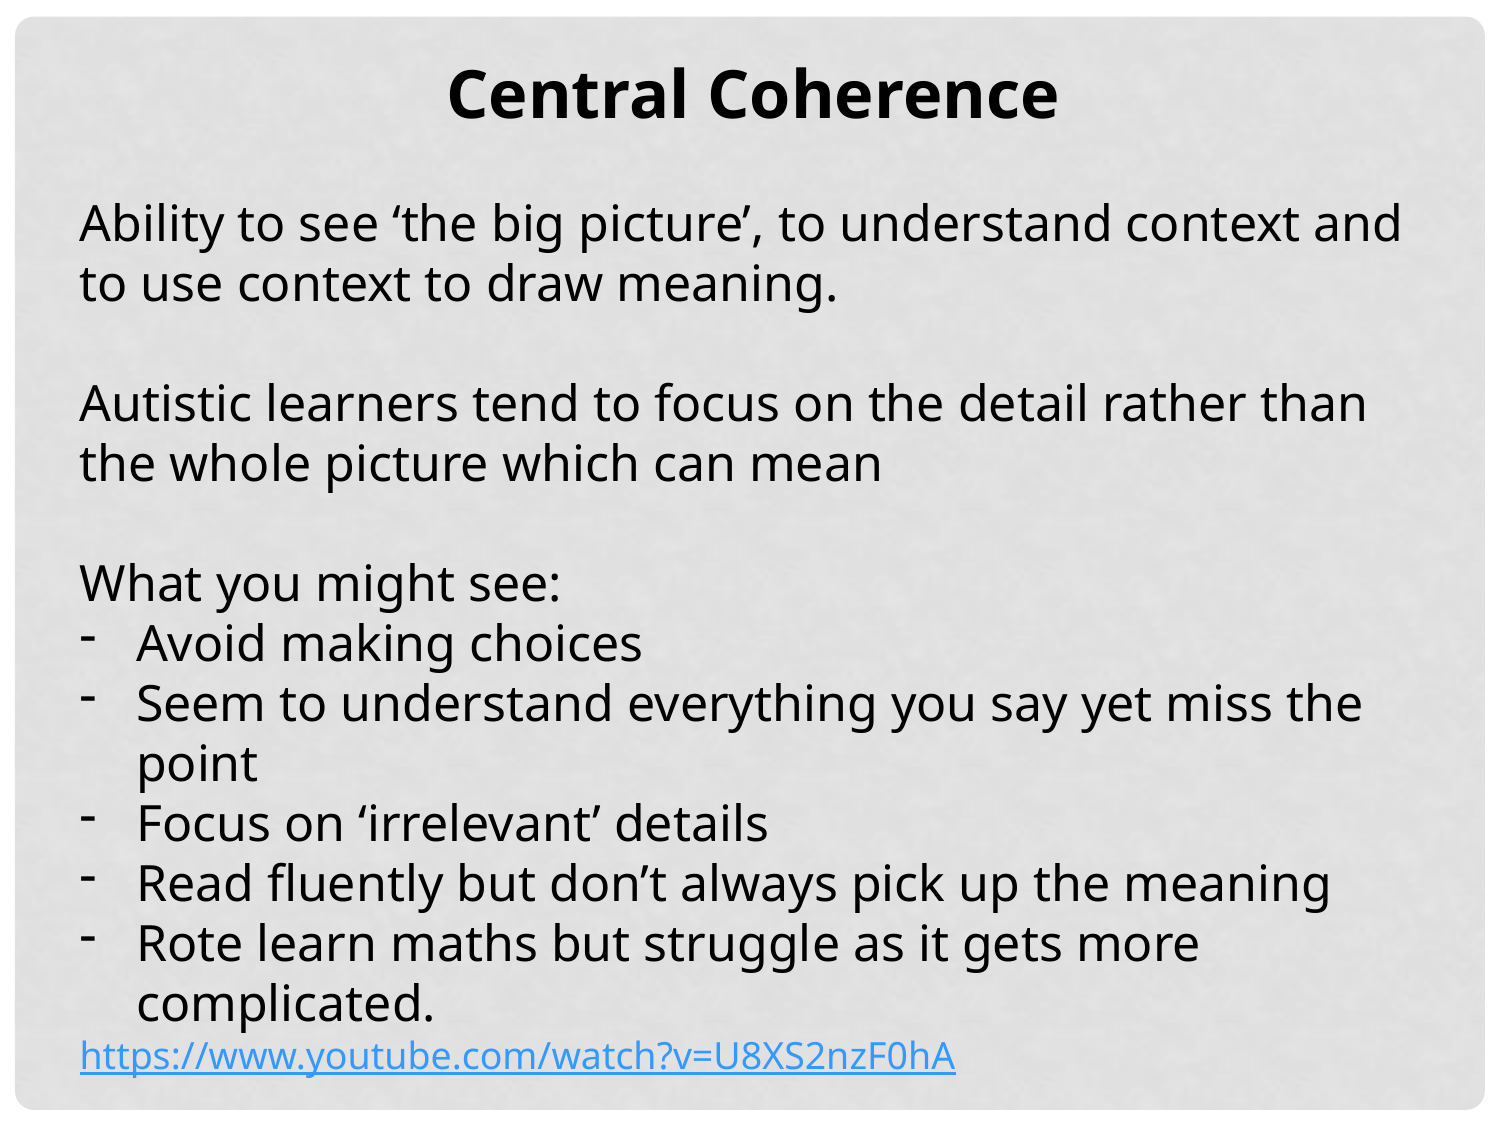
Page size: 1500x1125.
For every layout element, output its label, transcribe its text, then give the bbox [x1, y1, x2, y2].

text_box Central Coherence Ability to see ‘the big picture’, to understand context and to use context to draw meaning. Autistic learners tend to focus on the detail rather than the whole picture which can mean What you might see: Avoid making choices Seem to understand everything you say yet miss the point Focus on ‘irrelevant’ details Read fluently but don’t always pick up the meaning Rote learn maths but struggle as it gets more complicated. https://www.youtube.com/watch?v=U8XS2nzF0hA [64, 44, 1459, 1125]
